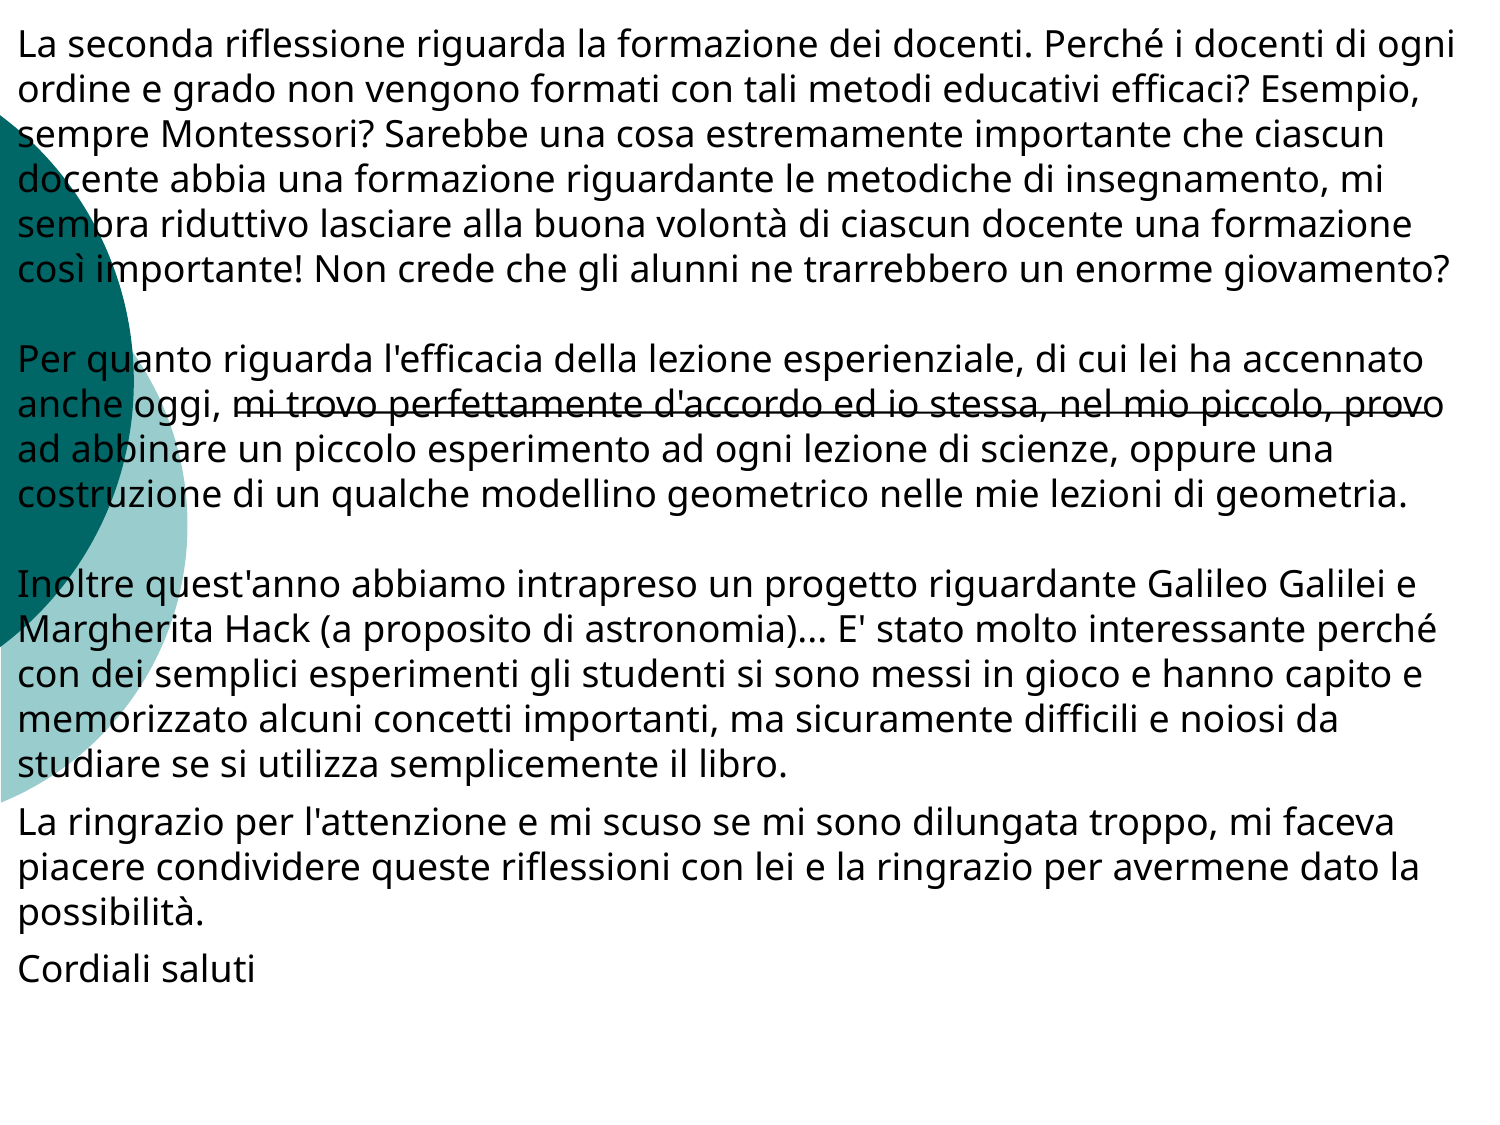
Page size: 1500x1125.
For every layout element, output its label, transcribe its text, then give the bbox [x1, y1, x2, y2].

subtitle La seconda riflessione riguarda la formazione dei docenti. Perché i docenti di ogni ordine e grado non vengono formati con tali metodi educativi efficaci? Esempio, sempre Montessori? Sarebbe una cosa estremamente importante che ciascun docente abbia una formazione riguardante le metodiche di insegnamento, mi sembra riduttivo lasciare alla buona volontà di ciascun docente una formazione così importante! Non crede che gli alunni ne trarrebbero un enorme giovamento? Per quanto riguarda l'efficacia della lezione esperienziale, di cui lei ha accennato anche oggi, mi trovo perfettamente d'accordo ed io stessa, nel mio piccolo, provo ad abbinare un piccolo esperimento ad ogni lezione di scienze, oppure una costruzione di un qualche modellino geometrico nelle mie lezioni di geometria. Inoltre quest'anno abbiamo intrapreso un progetto riguardante Galileo Galilei e Margherita Hack (a proposito di astronomia)... E' stato molto interessante perché con dei semplici esperimenti gli studenti si sono messi in gioco e hanno capito e memorizzato alcuni concetti importanti, ma sicuramente difficili e noiosi da studiare se si utilizza semplicemente il libro. La ringrazio per l'attenzione e mi scuso se mi sono dilungata troppo, mi faceva piacere condividere queste riflessioni con lei e la ringrazio per avermene dato la possibilità. Cordiali saluti [2, 12, 1500, 1017]
